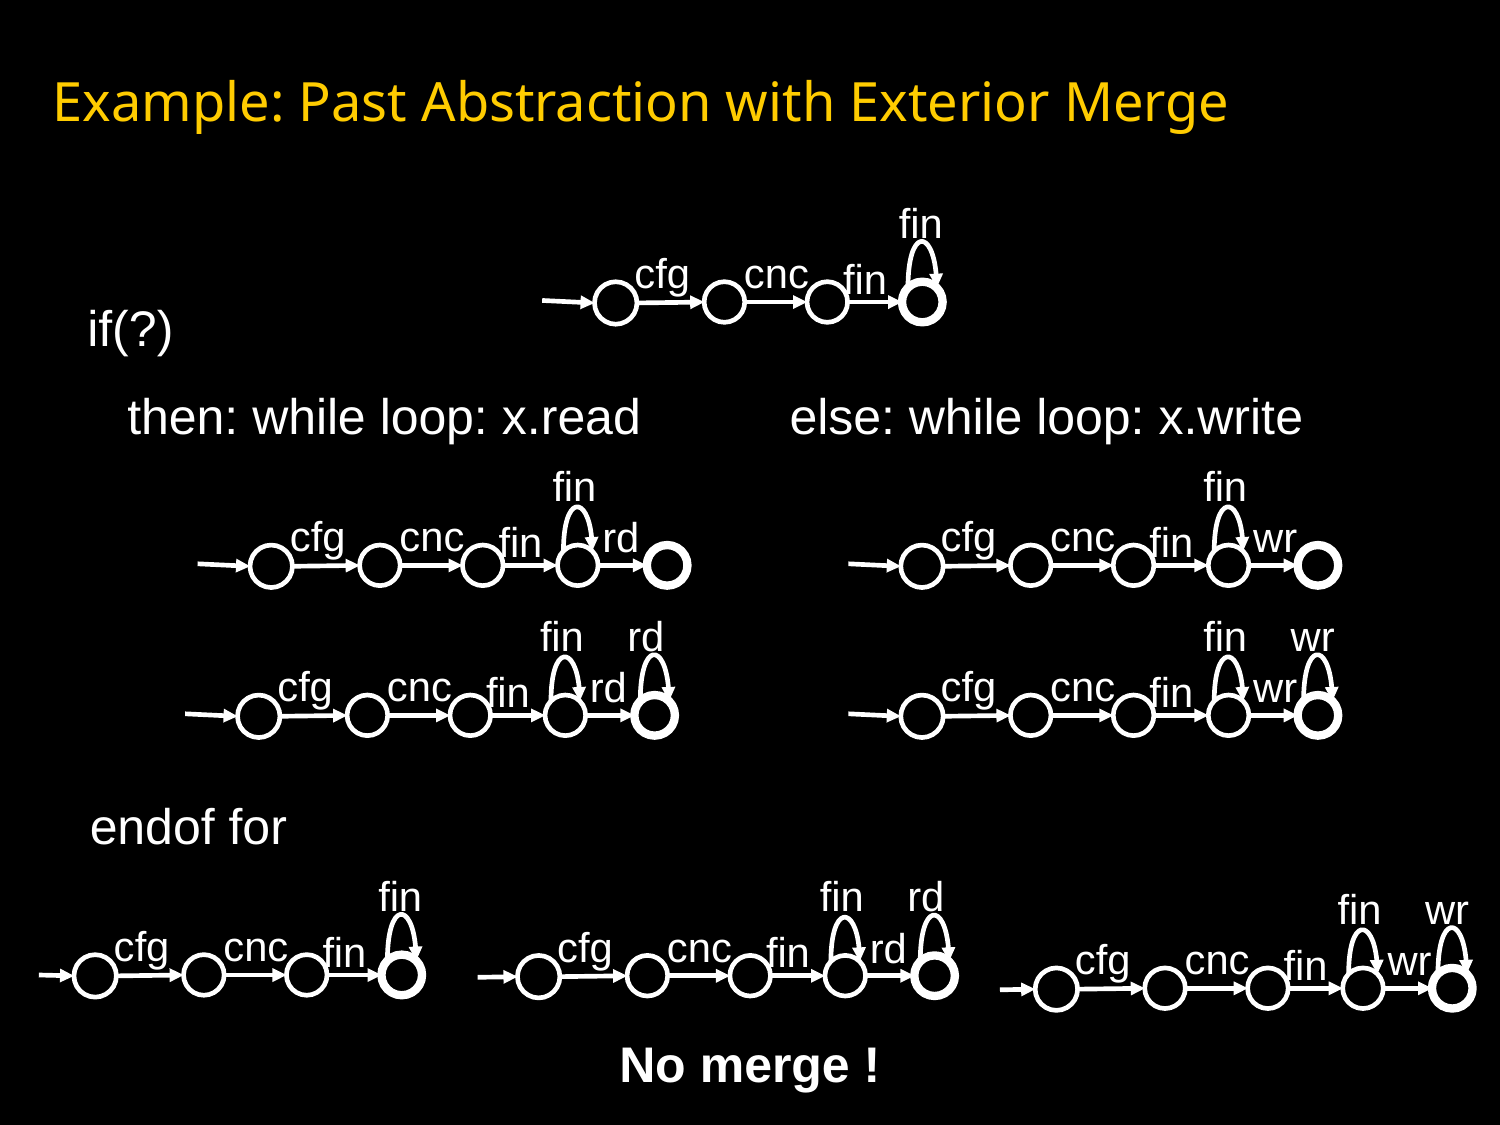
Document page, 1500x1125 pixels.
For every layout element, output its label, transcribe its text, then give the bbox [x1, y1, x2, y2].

title Example: Past Abstraction with Exterior Merge [37, 37, 1476, 163]
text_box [848, 451, 1339, 588]
text_box if(?) [36, 289, 225, 365]
text_box then: while loop: x.read [112, 377, 675, 452]
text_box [197, 451, 688, 588]
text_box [999, 874, 1485, 1011]
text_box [38, 862, 438, 998]
text_box endof for [74, 787, 513, 863]
text_box No merge ! [537, 1024, 963, 1100]
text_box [541, 189, 959, 325]
text_box else: while loop: x.write [774, 377, 1375, 452]
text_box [848, 601, 1351, 738]
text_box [477, 862, 960, 999]
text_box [184, 601, 680, 738]
